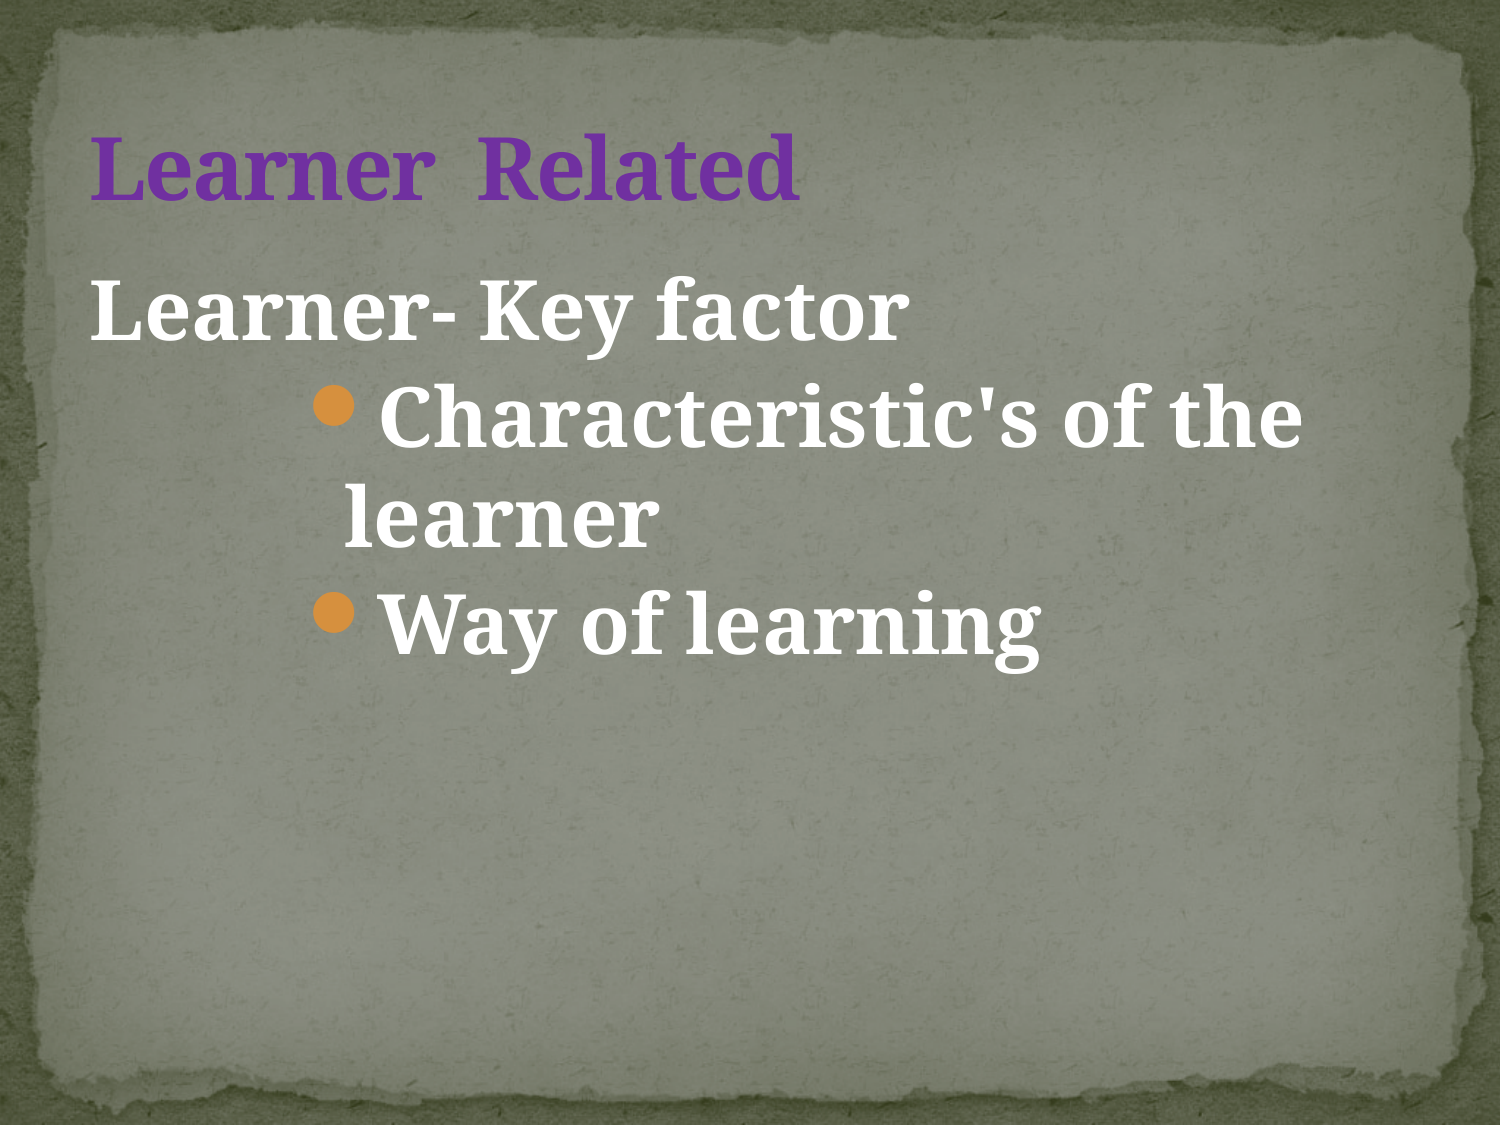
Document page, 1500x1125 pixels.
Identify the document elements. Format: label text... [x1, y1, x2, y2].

title Learner Related [74, 24, 1425, 225]
list Learner- Key factor Characteristic's of the learner Way of learning [75, 249, 1425, 1000]
